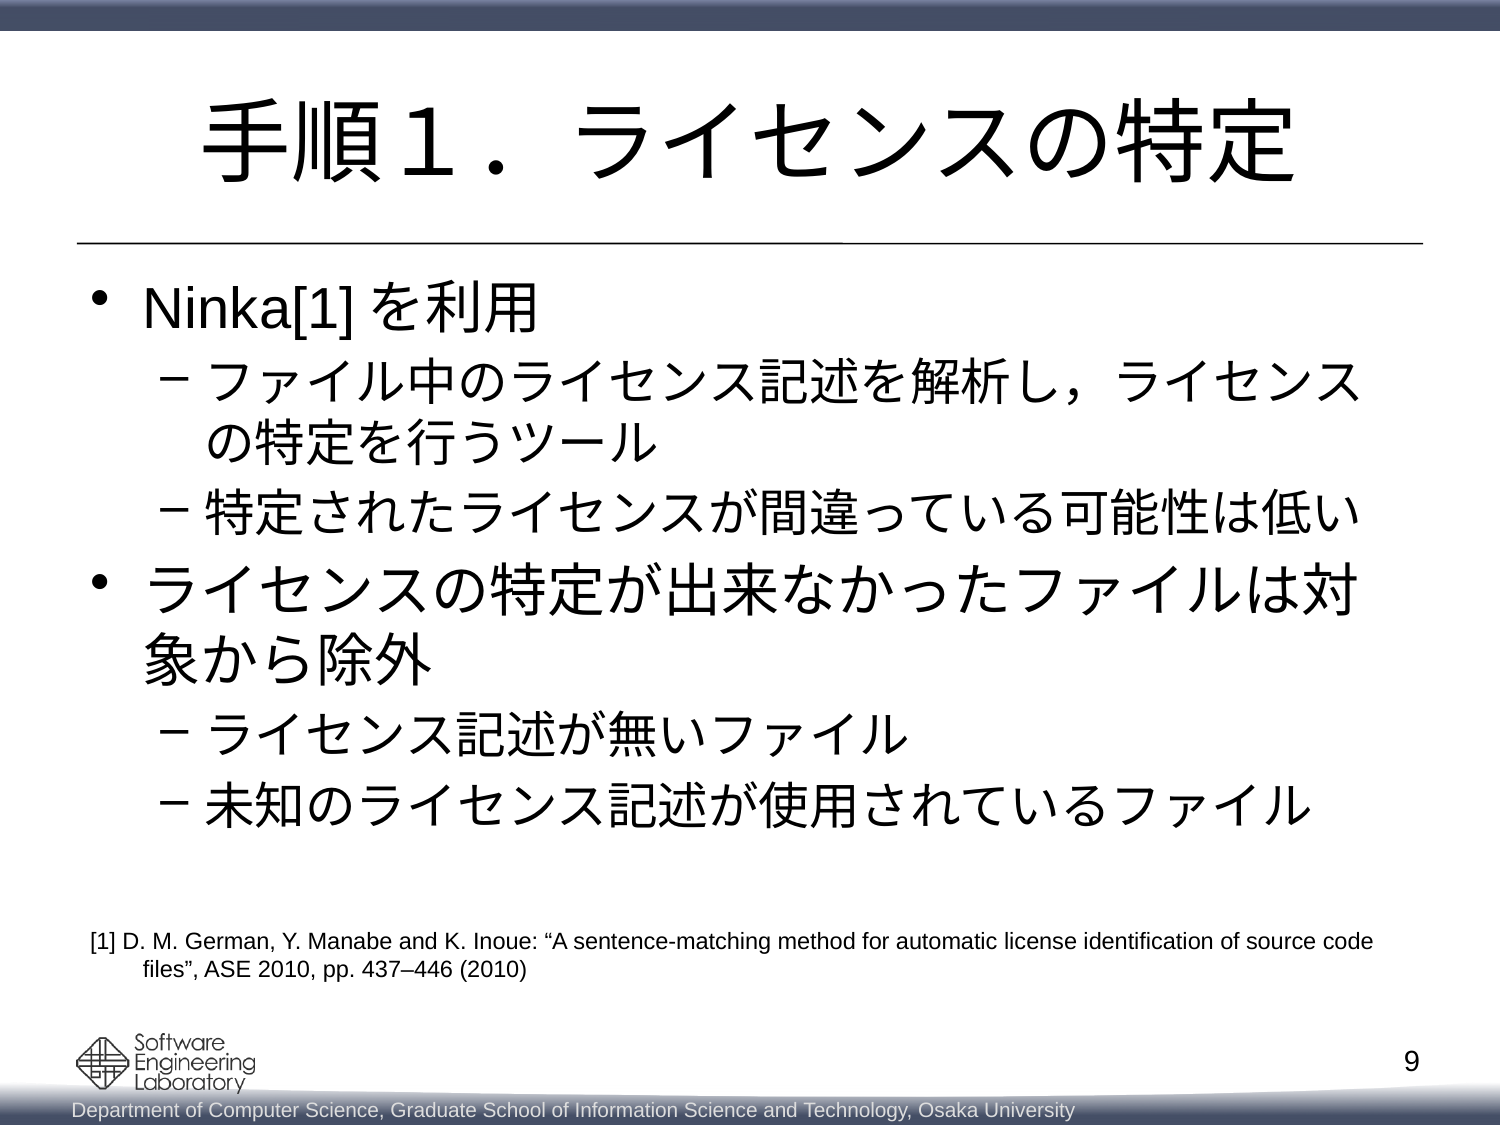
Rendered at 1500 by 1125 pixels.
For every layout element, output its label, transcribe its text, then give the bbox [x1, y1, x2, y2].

slide_number 9 [1246, 1034, 1436, 1083]
list Ninka[1]を利用 ファイル中のライセンス記述を解析し，ライセンスの特定を行うツール 特定されたライセンスが間違っている可能性は低い ライセンスの特定が出来なかったファイルは対象から除外 ライセンス記述が無いファイル 未知のライセンス記述が使用されているファイル [1] D. M. German, Y. Manabe and K. Inoue: “A sentence-matching method for automatic license identification of source code files”, ASE 2010, pp. 437–446 (2010) [74, 262, 1426, 1006]
title 手順１．ライセンスの特定 [74, 44, 1424, 233]
picture [0, 0, 1500, 31]
picture [0, 1033, 1500, 1125]
